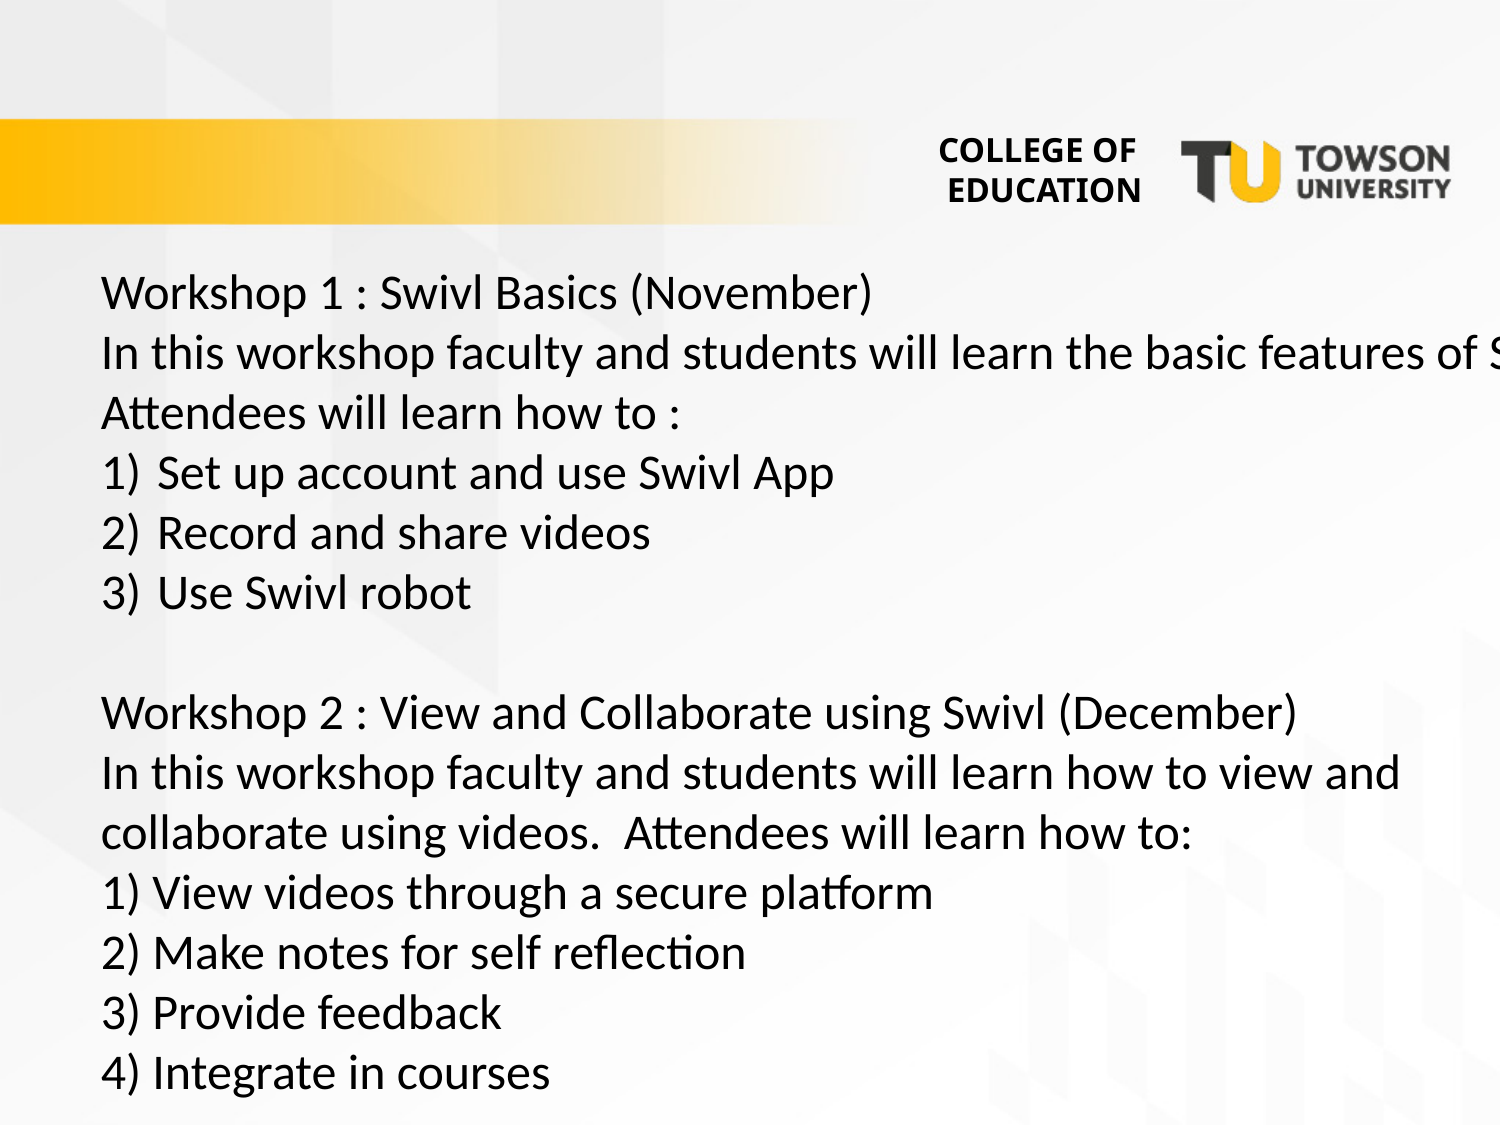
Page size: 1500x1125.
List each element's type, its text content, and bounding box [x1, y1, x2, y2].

text_box Workshop 1 : Swivl Basics (November) In this workshop faculty and students will learn the basic features of Swivl. Attendees will learn how to : Set up account and use Swivl App Record and share videos Use Swivl robot Workshop 2 : View and Collaborate using Swivl (December) In this workshop faculty and students will learn how to view and collaborate using videos. Attendees will learn how to: 1) View videos through a secure platform 2) Make notes for self reflection 3) Provide feedback 4) Integrate in courses [86, 252, 1500, 1125]
picture [0, 0, 1500, 1125]
text_box COLLEGE OF EDUCATION [923, 122, 1158, 217]
